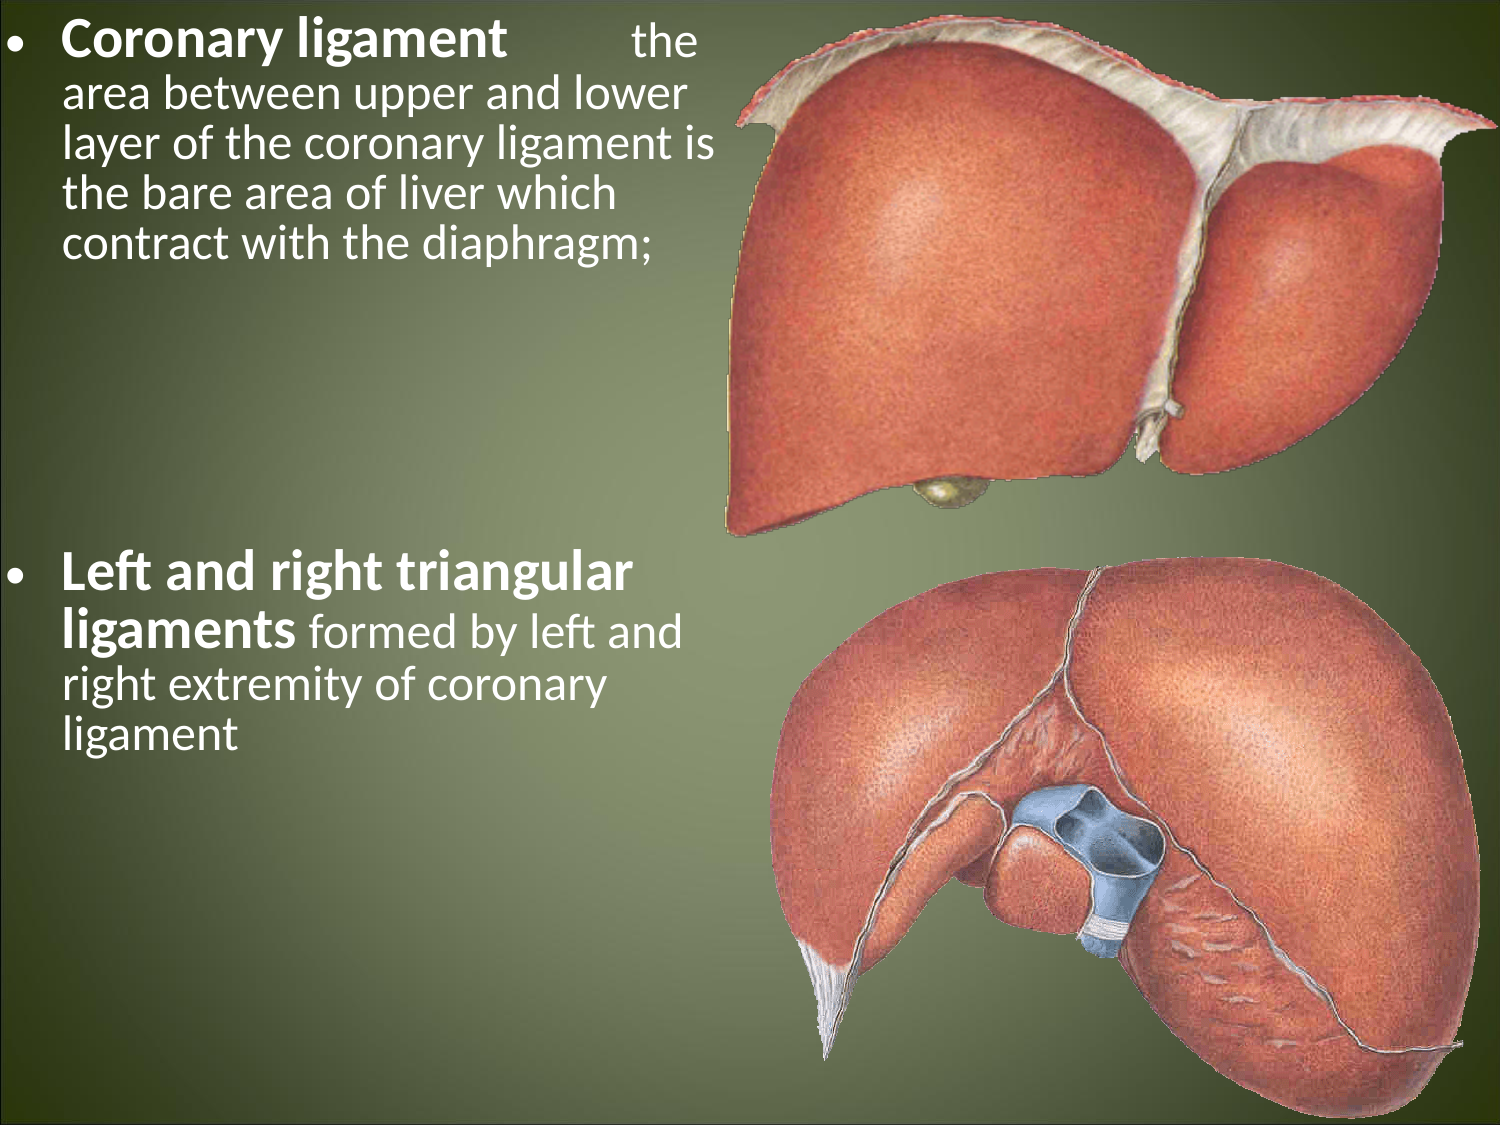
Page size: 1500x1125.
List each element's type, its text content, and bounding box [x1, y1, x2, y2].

picture [0, 0, 1500, 1125]
list Coronary ligament the area between upper and lower layer of the coronary ligament is the bare area of liver which contract with the diaphragm; Left and right triangular ligaments formed by left and right extremity of coronary ligament [5, 13, 718, 1111]
